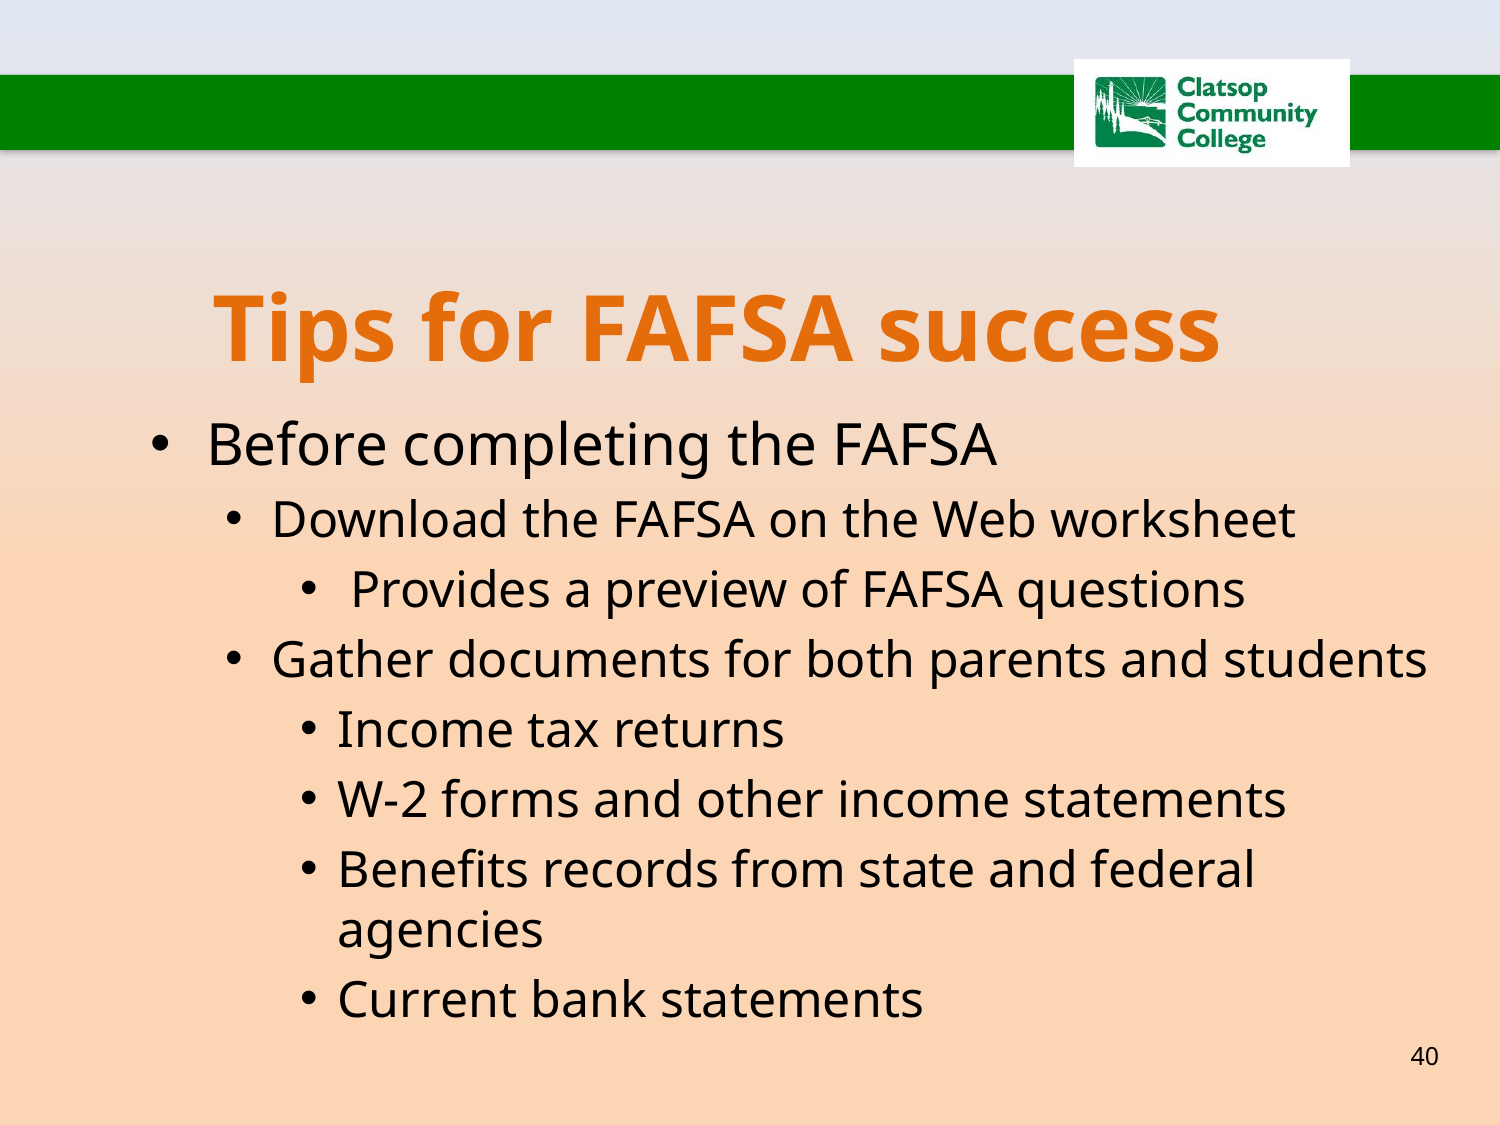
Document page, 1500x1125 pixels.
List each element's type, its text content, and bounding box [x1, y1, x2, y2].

slide_number 40 [1387, 1027, 1463, 1088]
list Before completing the FAFSA Download the FAFSA on the Web worksheet Provides a preview of FAFSA questions Gather documents for both parents and students Income tax returns W-2 forms and other income statements Benefits records from state and federal agencies Current bank statements [149, 399, 1463, 1088]
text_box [0, 59, 1500, 167]
title Tips for FAFSA success [212, 230, 1463, 399]
